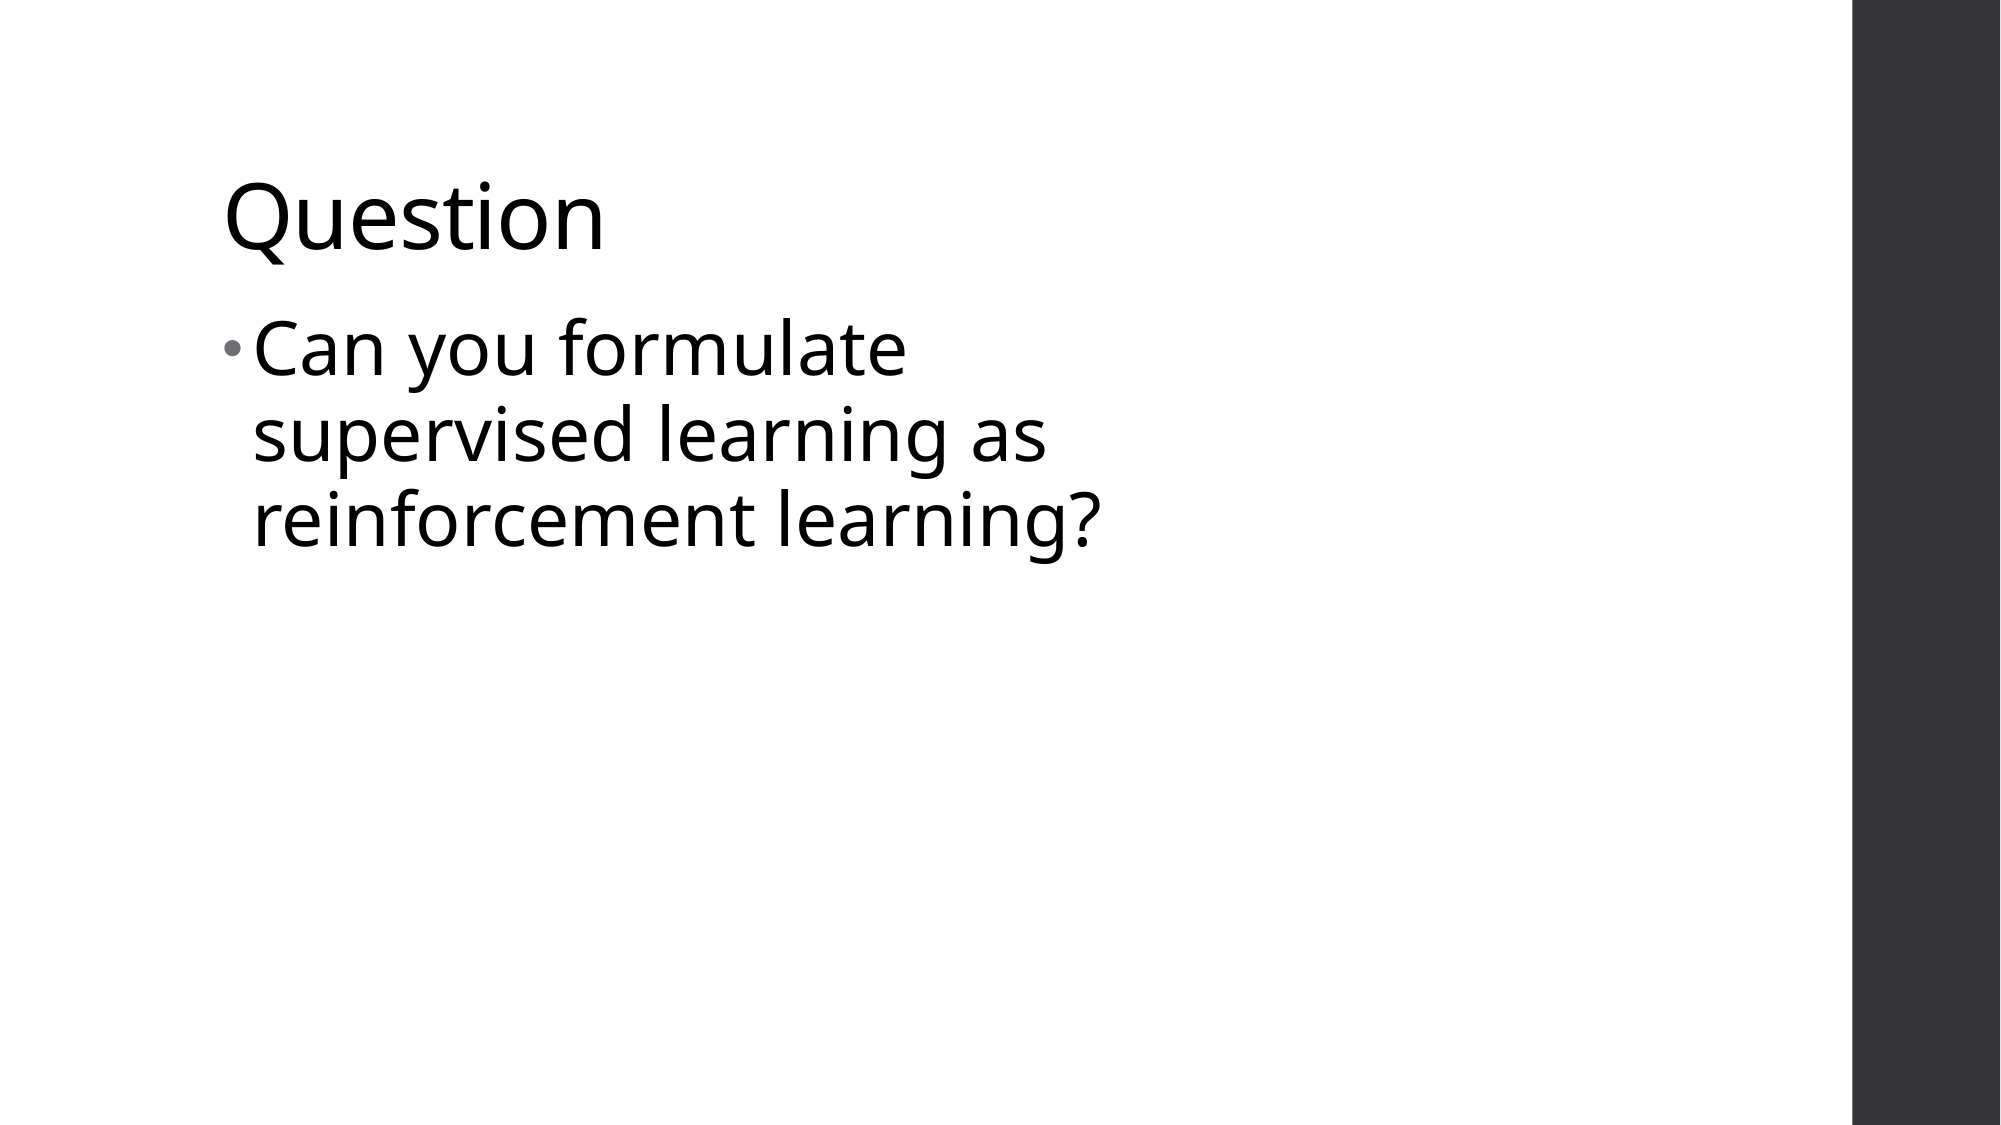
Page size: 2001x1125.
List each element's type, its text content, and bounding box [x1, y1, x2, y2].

title Question [206, 60, 1797, 278]
list Can you formulate supervised learning as reinforcement learning? [206, 299, 1274, 1014]
